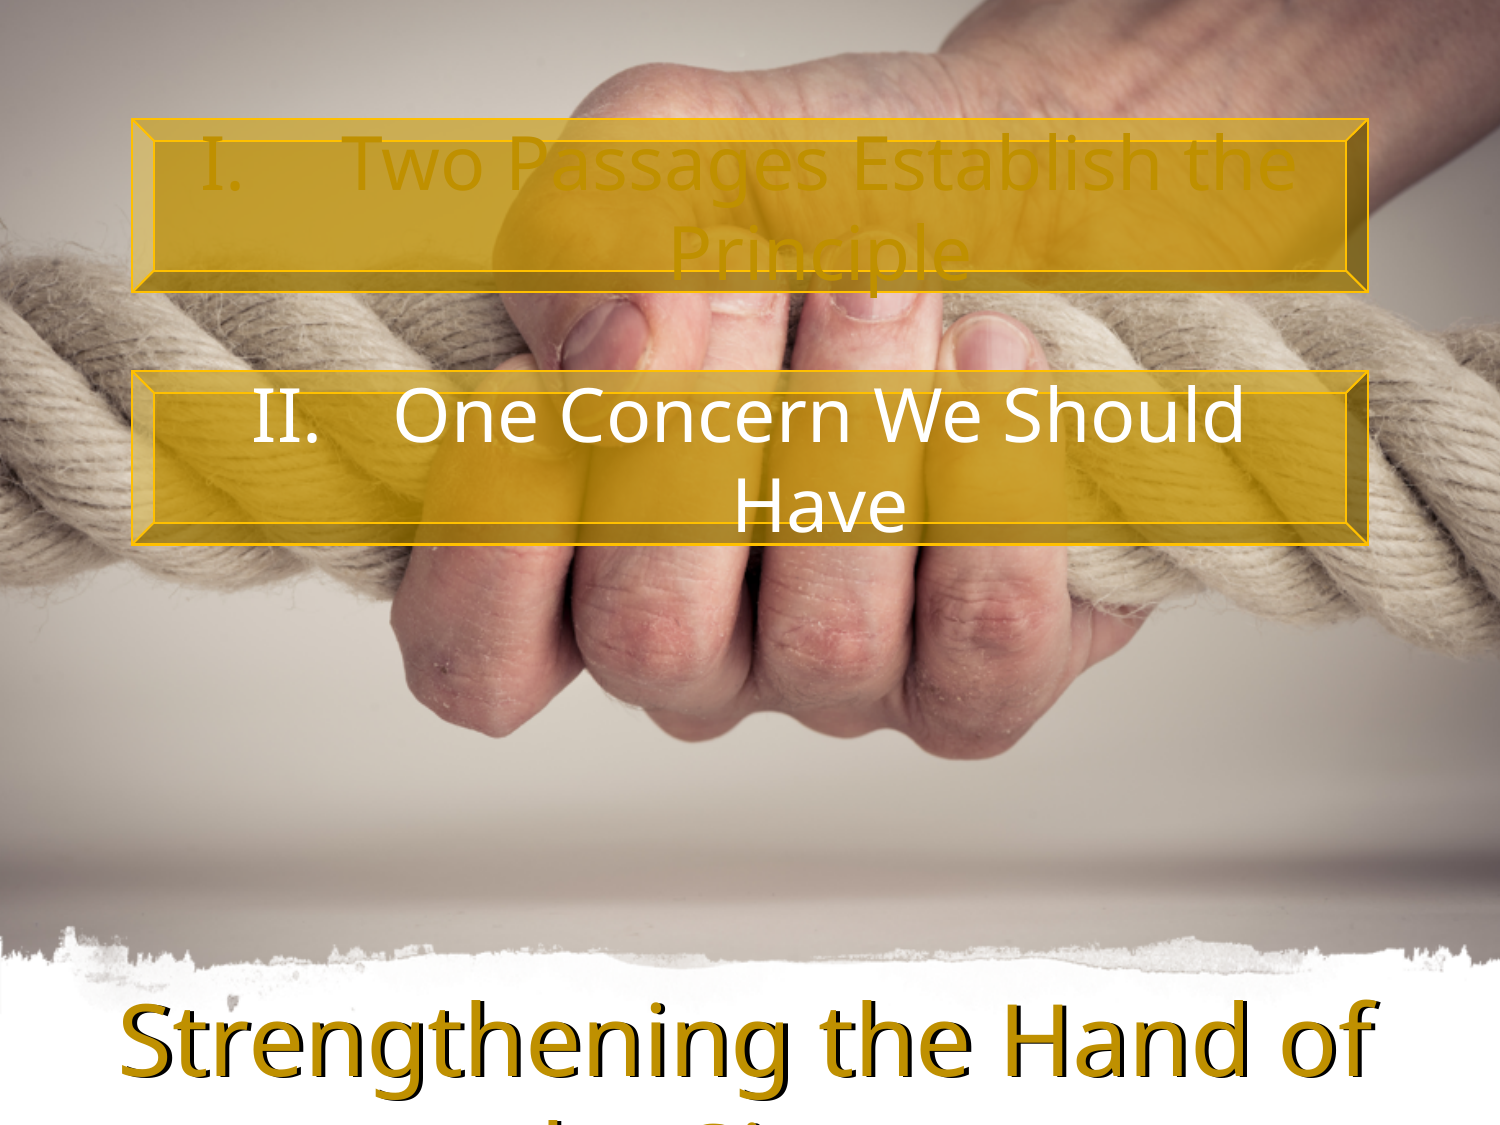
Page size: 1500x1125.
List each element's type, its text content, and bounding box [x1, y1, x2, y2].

text_box Two Passages Establish the Principle [131, 118, 1369, 294]
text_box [29, 969, 1466, 1107]
text_box One Concern We Should Have [131, 370, 1369, 546]
picture [0, 0, 1500, 1125]
